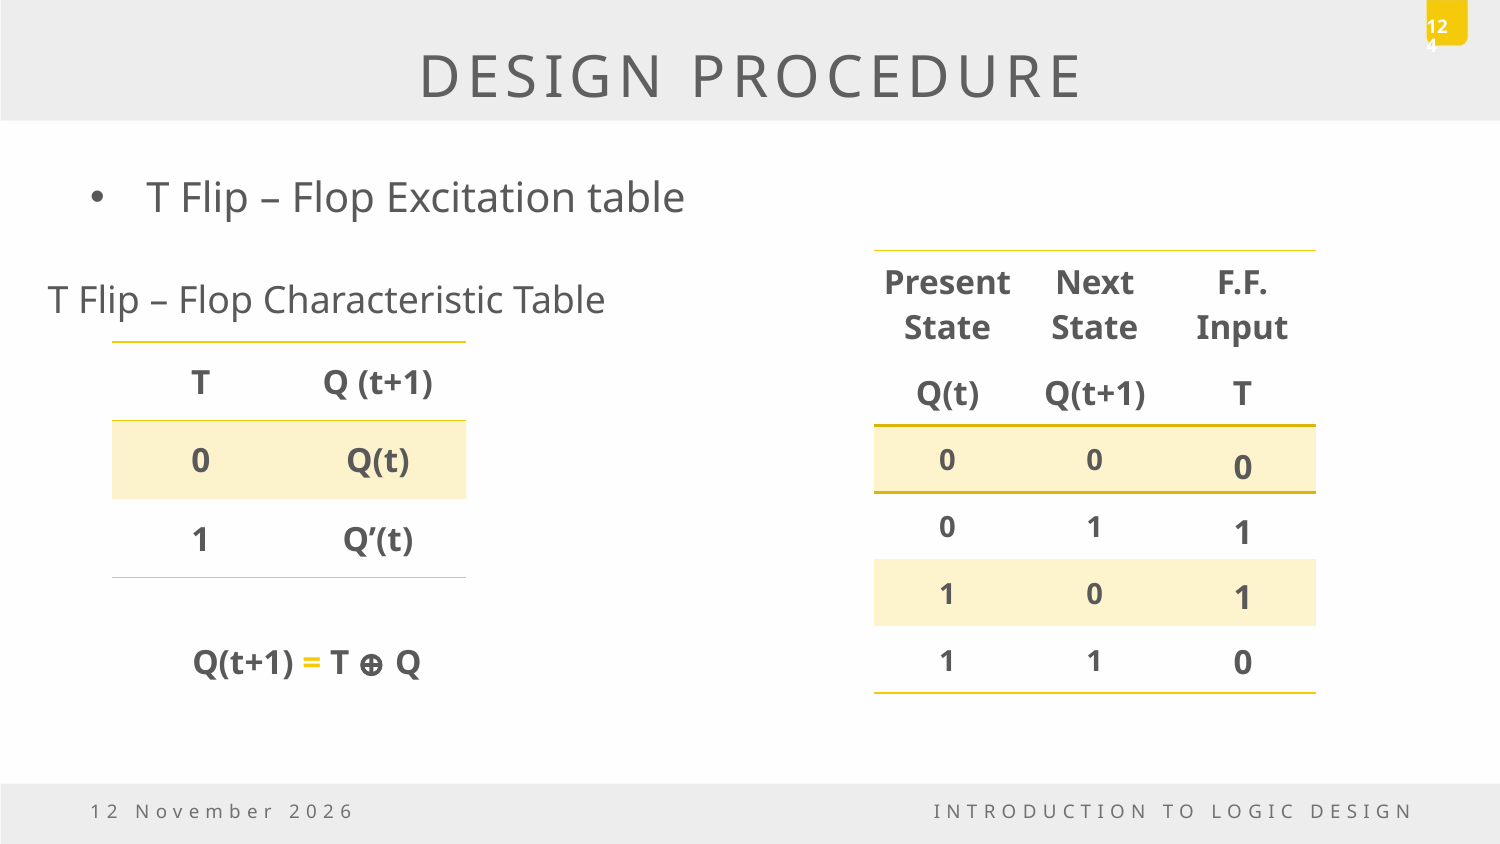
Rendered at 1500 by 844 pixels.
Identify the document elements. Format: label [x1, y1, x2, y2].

list [75, 138, 1425, 754]
footer [785, 790, 1425, 836]
picture [0, 0, 1500, 844]
text_box [100, 632, 514, 681]
table_cell [874, 494, 1316, 692]
slide_number [75, 790, 425, 836]
table_cell [874, 427, 1169, 491]
table_cell [112, 421, 466, 577]
table_cell [874, 359, 1316, 424]
table_header [874, 251, 1316, 359]
table_header [112, 343, 466, 420]
text_box [32, 268, 622, 328]
text_box [1169, 426, 1317, 682]
title [75, 33, 1425, 115]
slide_number [1411, 11, 1474, 44]
